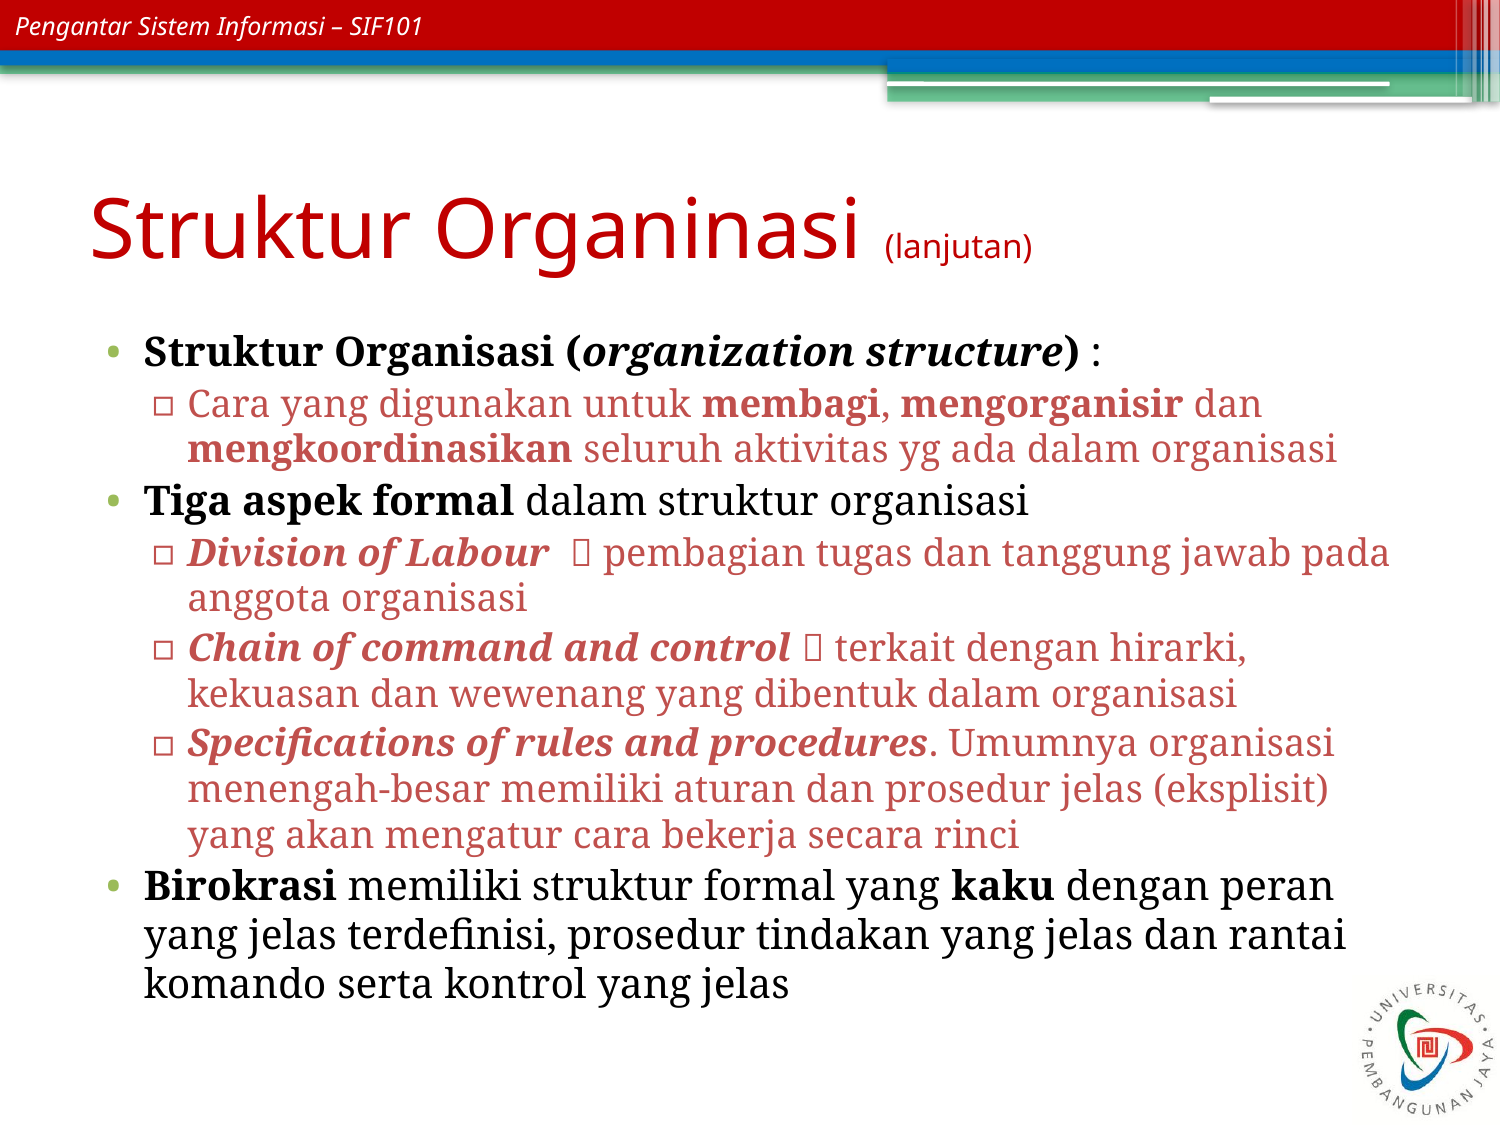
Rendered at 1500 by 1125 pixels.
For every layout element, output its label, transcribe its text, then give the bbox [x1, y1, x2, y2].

list Struktur Organisasi (organization structure) : Cara yang digunakan untuk membagi, mengorganisir dan mengkoordinasikan seluruh aktivitas yg ada dalam organisasi Tiga aspek formal dalam struktur organisasi Division of Labour  pembagian tugas dan tanggung jawab pada anggota organisasi Chain of command and control  terkait dengan hirarki, kekuasan dan wewenang yang dibentuk dalam organisasi Specifications of rules and procedures. Umumnya organisasi menengah-besar memiliki aturan dan prosedur jelas (eksplisit) yang akan mengatur cara bekerja secara rinci Birokrasi memiliki struktur formal yang kaku dengan peran yang jelas terdefinisi, prosedur tindakan yang jelas dan rantai komando serta kontrol yang jelas [75, 318, 1425, 1029]
title Struktur Organinasi (lanjutan) [75, 137, 1425, 313]
picture [1352, 975, 1500, 1125]
